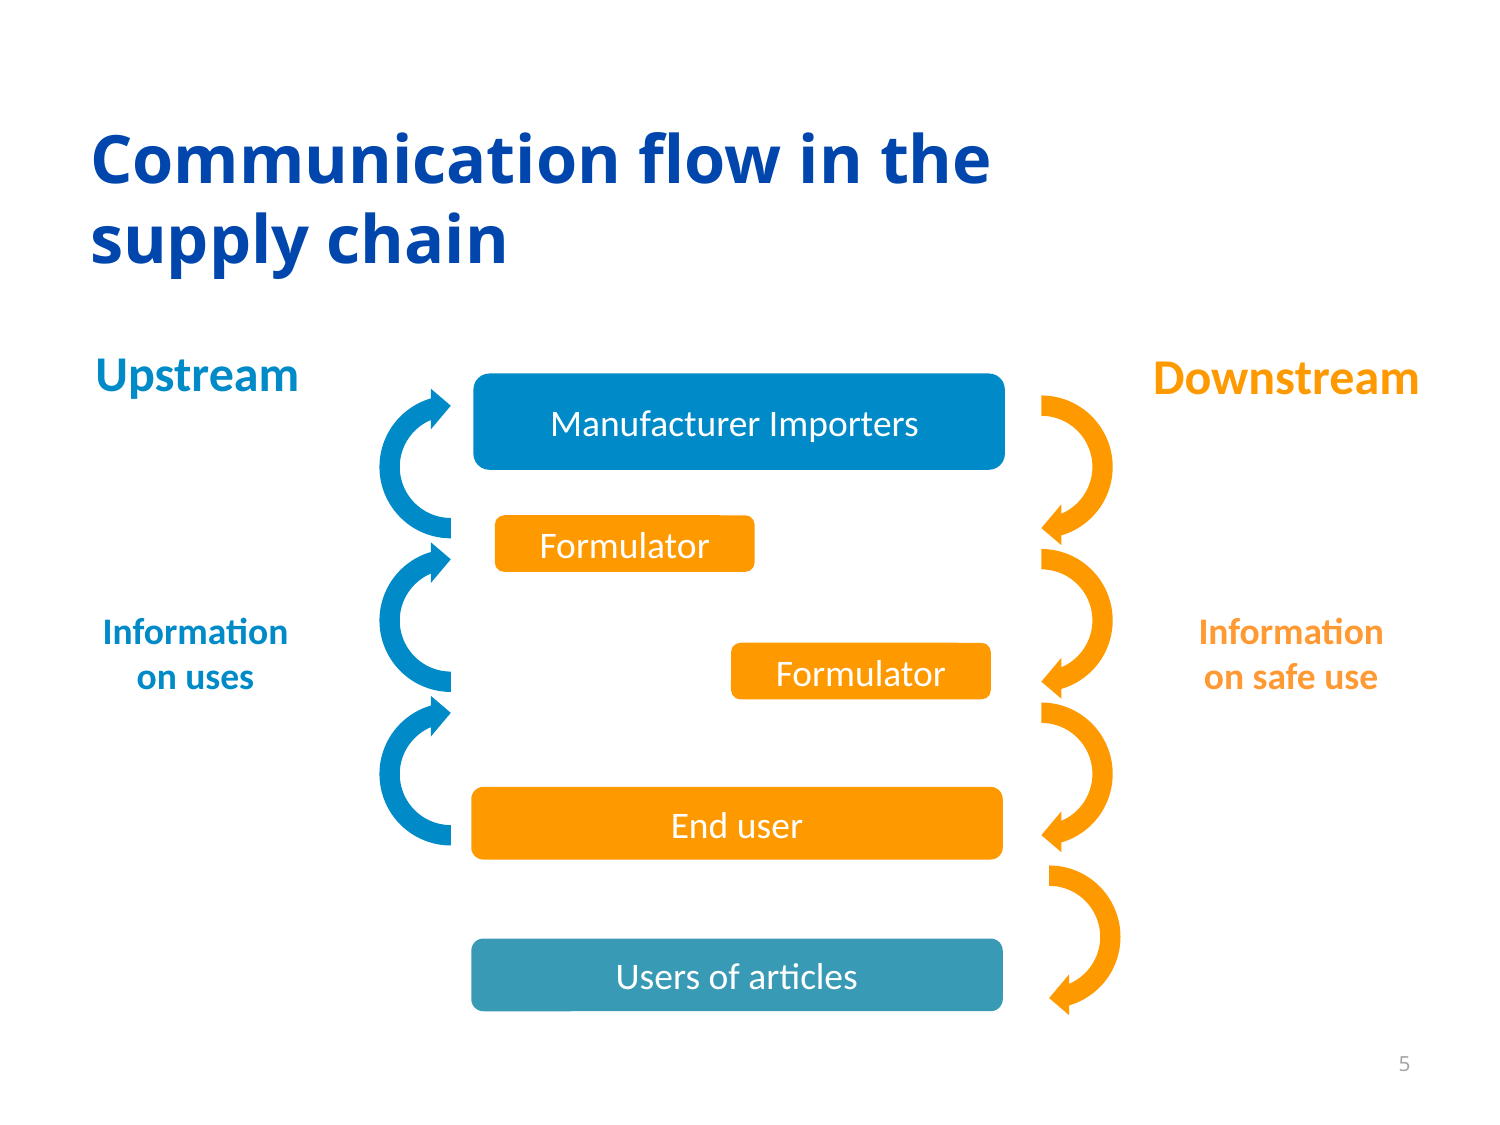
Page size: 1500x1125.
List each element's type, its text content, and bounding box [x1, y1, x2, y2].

title Communication flow in the supply chain [75, 103, 1425, 291]
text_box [369, 373, 1131, 1019]
slide_number 5 [1074, 1042, 1425, 1103]
text_box Upstream [34, 333, 361, 409]
text_box Downstream [1103, 337, 1470, 413]
text_box Information on safe use [1137, 600, 1445, 705]
text_box Information on uses [59, 600, 332, 705]
